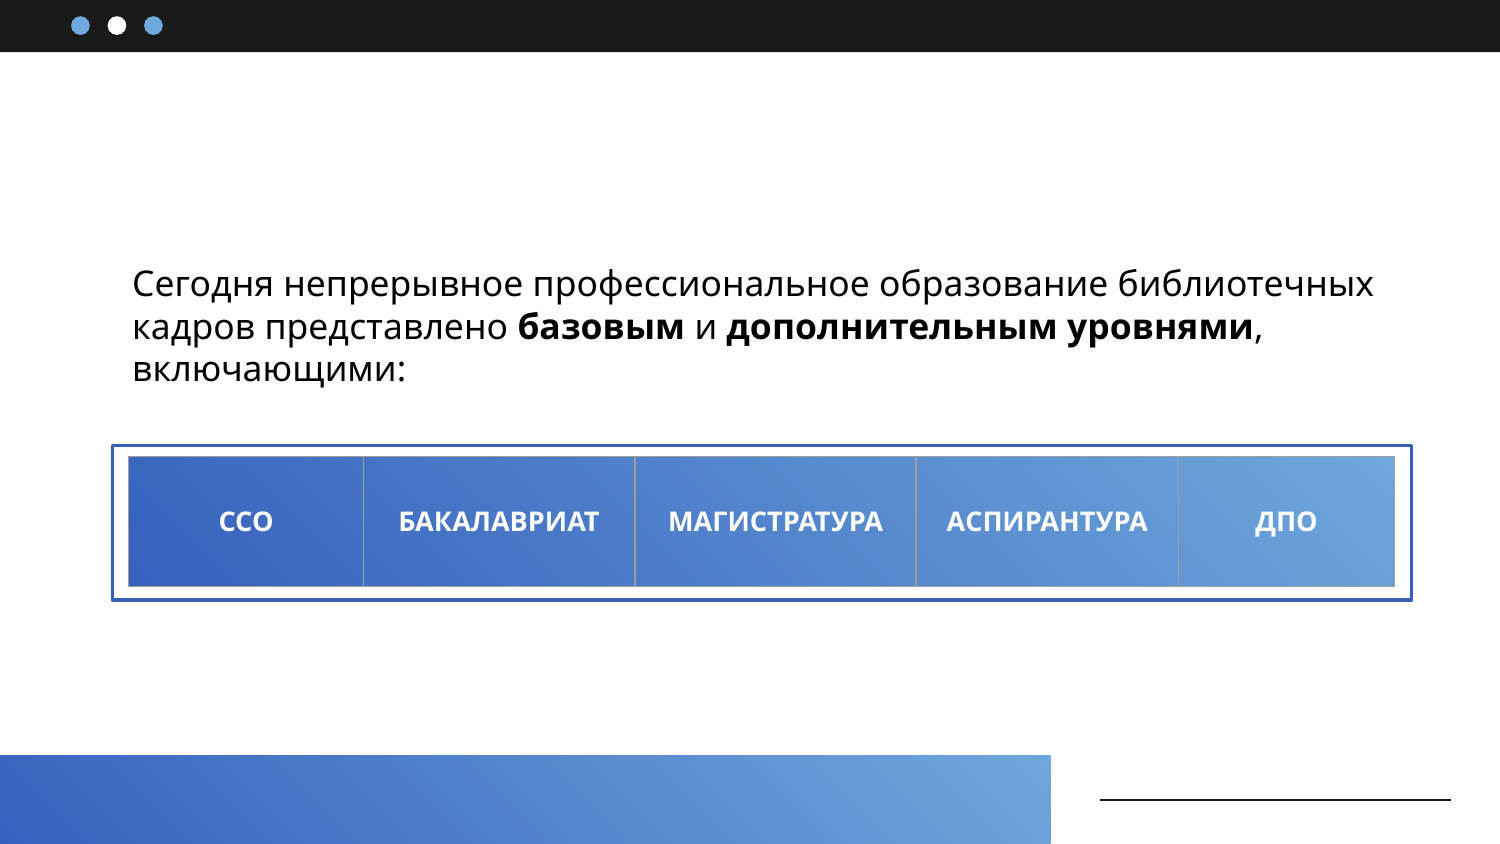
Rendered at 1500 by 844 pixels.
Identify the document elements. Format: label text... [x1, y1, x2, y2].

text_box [70, 15, 164, 36]
text_box [112, 445, 1412, 600]
title Сегодня непрерывное профессиональное образование библиотечных кадров представлено базовым и дополнительным уровнями, включающими: [116, 278, 1442, 373]
